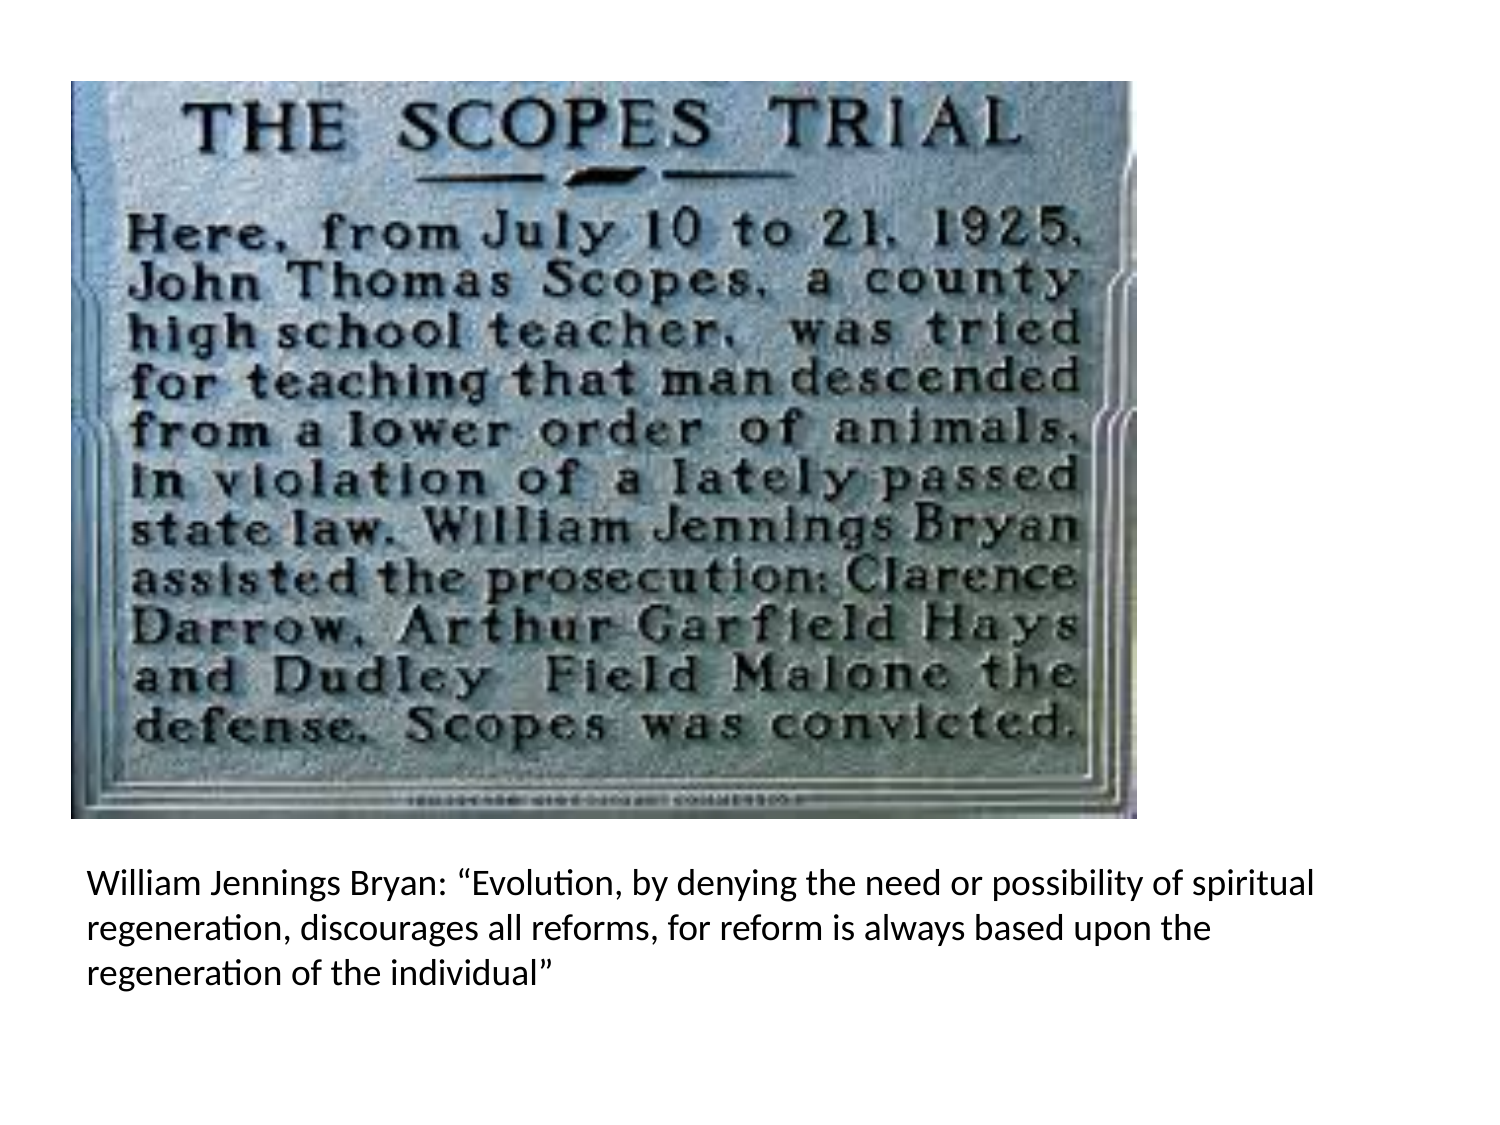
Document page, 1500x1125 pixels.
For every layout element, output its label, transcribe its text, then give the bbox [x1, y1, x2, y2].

text_box William Jennings Bryan: “Evolution, by denying the need or possibility of spiritual regeneration, discourages all reforms, for reform is always based upon the regeneration of the individual” [71, 850, 1411, 1046]
picture [71, 81, 1137, 820]
